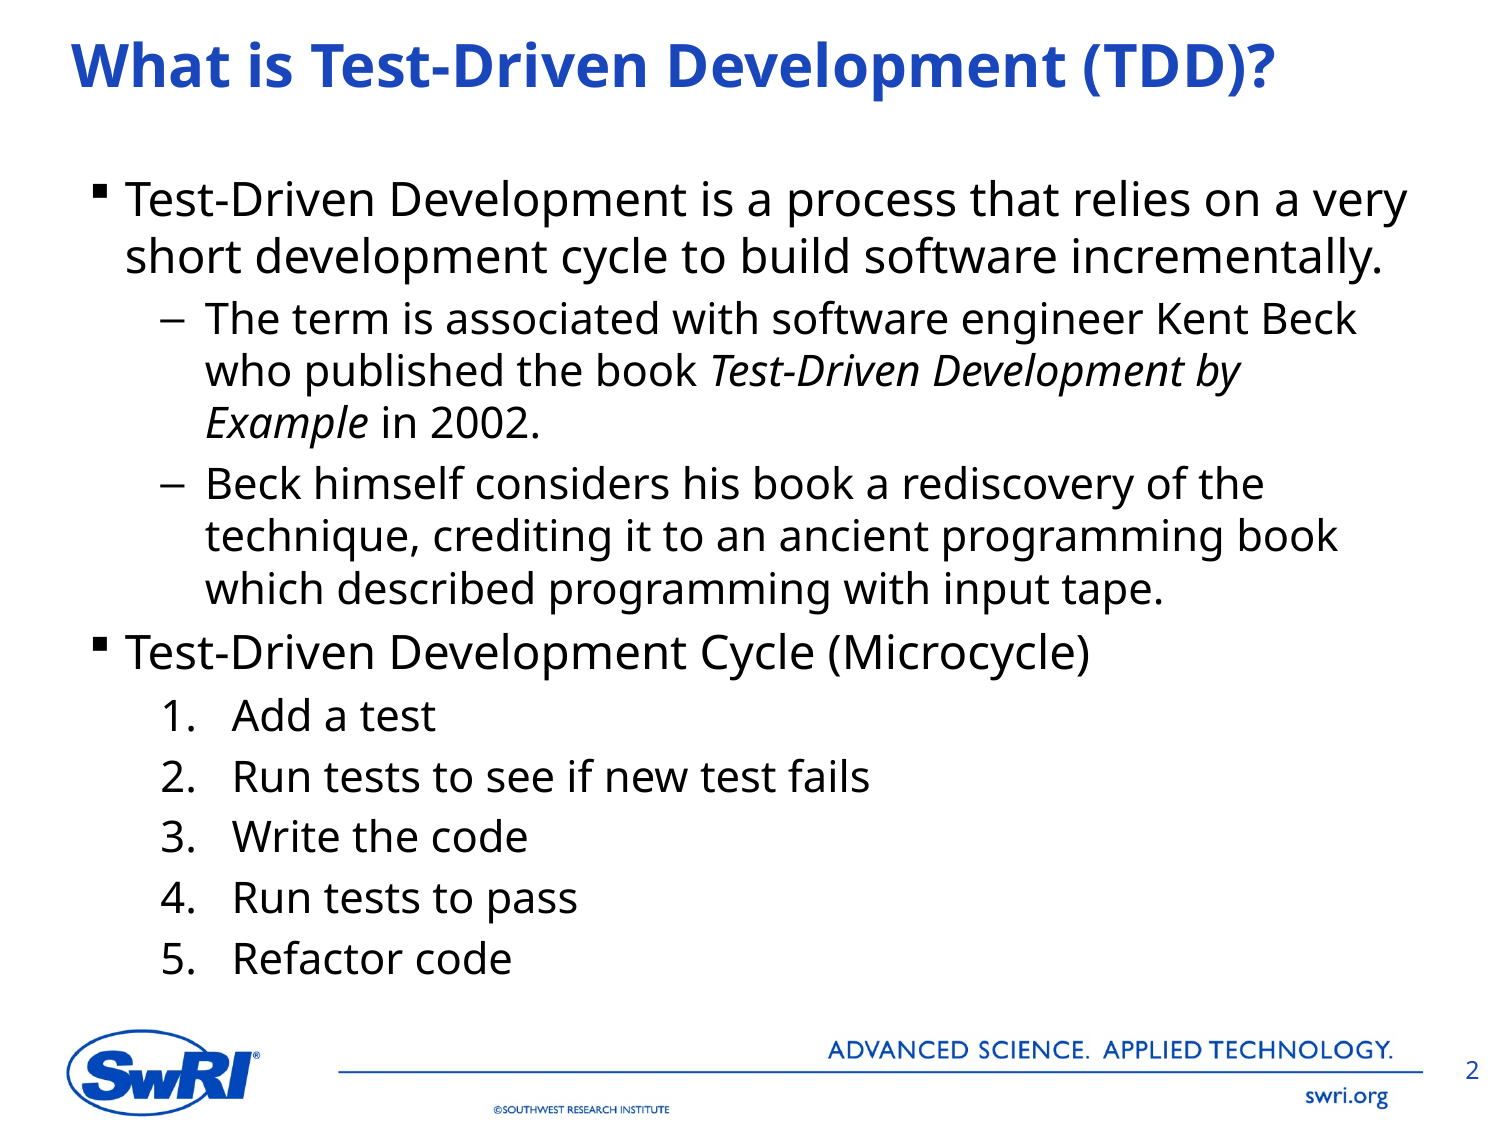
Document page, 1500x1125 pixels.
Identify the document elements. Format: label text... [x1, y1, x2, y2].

list Test-Driven Development is a process that relies on a very short development cycle to build software incrementally. The term is associated with software engineer Kent Beck who published the book Test-Driven Development by Example in 2002. Beck himself considers his book a rediscovery of the technique, crediting it to an ancient programming book which described programming with input tape. Test-Driven Development Cycle (Microcycle) Add a test Run tests to see if new test fails Write the code Run tests to pass Refactor code [74, 161, 1425, 1005]
slide_number 2 [1424, 1041, 1495, 1102]
title What is Test-Driven Development (TDD)? [56, 4, 1482, 128]
picture [0, 1021, 1500, 1125]
